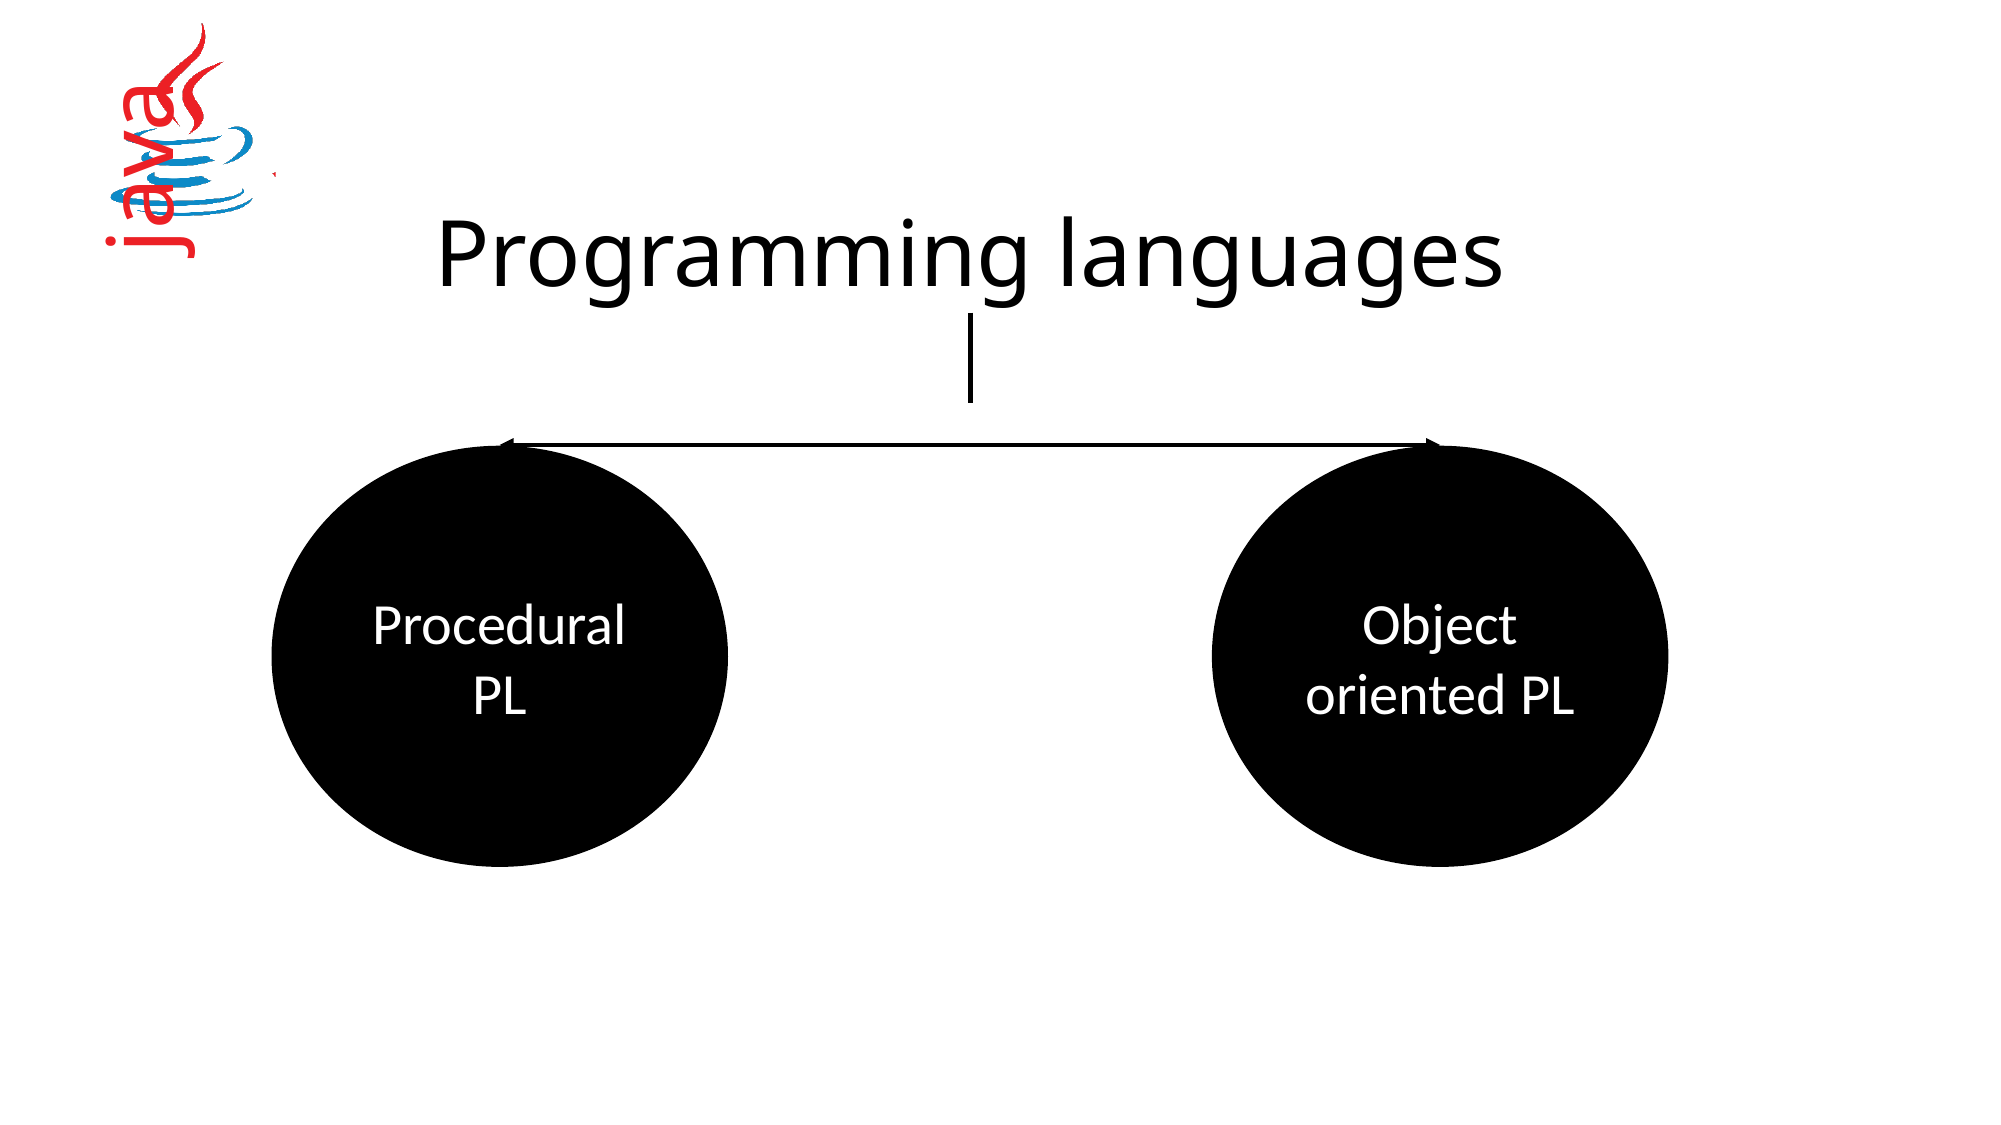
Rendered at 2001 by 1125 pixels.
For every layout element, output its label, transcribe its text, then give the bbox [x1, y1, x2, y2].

text_box Procedural PL [271, 445, 729, 867]
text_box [74, 17, 276, 324]
text_box Programming languages [276, 187, 969, 313]
text_box Programming languages [970, 187, 1666, 313]
text_box Object oriented PL [1211, 445, 1669, 867]
